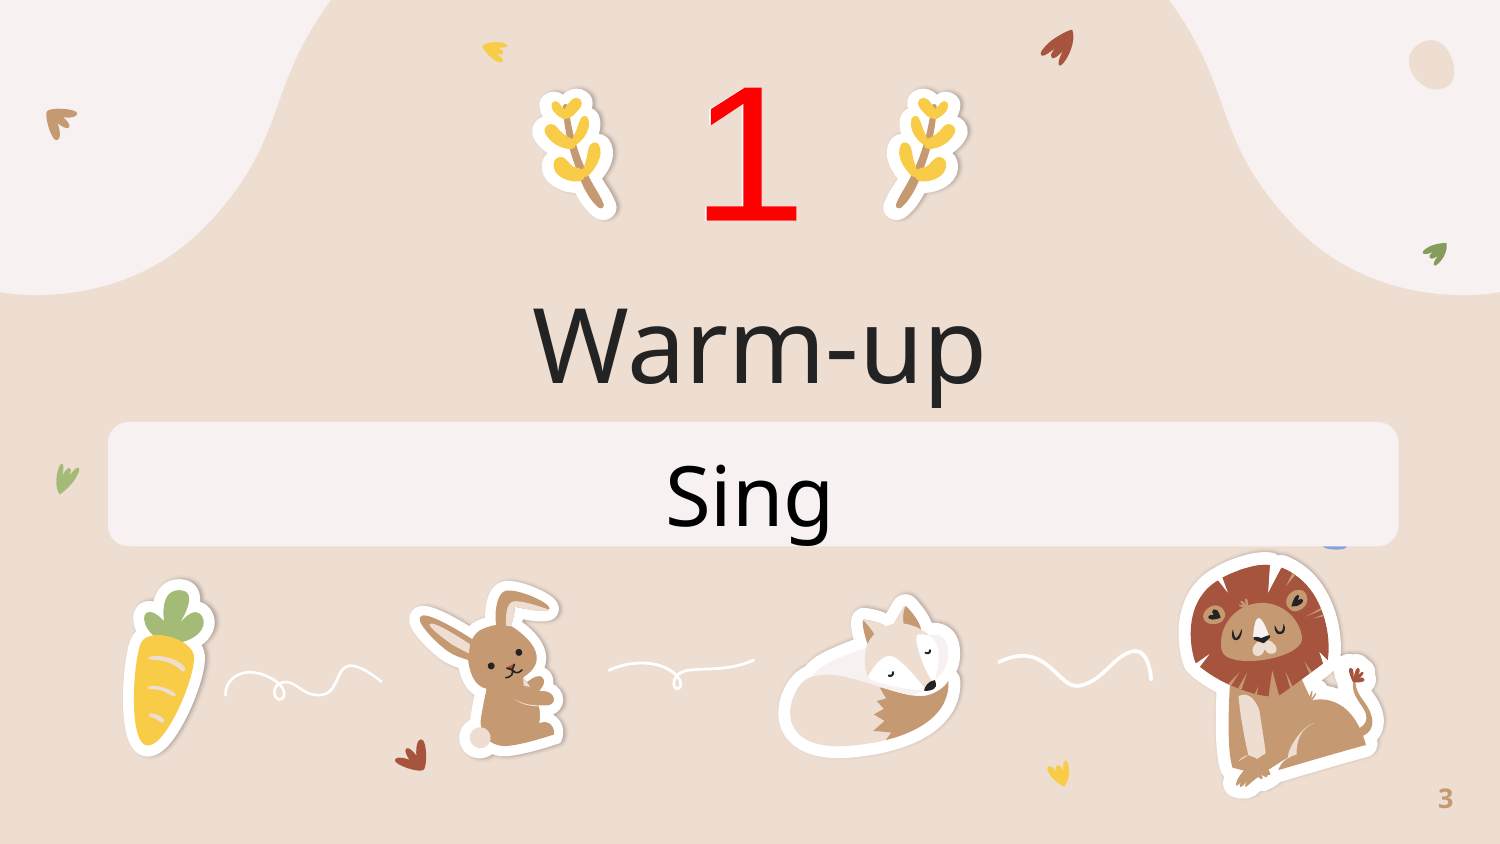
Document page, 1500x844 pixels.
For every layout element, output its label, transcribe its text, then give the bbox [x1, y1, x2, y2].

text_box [531, 89, 617, 219]
text_box [107, 421, 1399, 547]
subtitle Sing [119, 462, 1381, 524]
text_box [768, 612, 973, 758]
text_box [225, 665, 382, 700]
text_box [425, 587, 572, 756]
text_box [608, 659, 755, 690]
slide_number 3 [1378, 766, 1469, 832]
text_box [1158, 530, 1400, 806]
title Warm-up [128, 267, 1393, 417]
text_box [117, 578, 217, 757]
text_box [883, 89, 969, 219]
